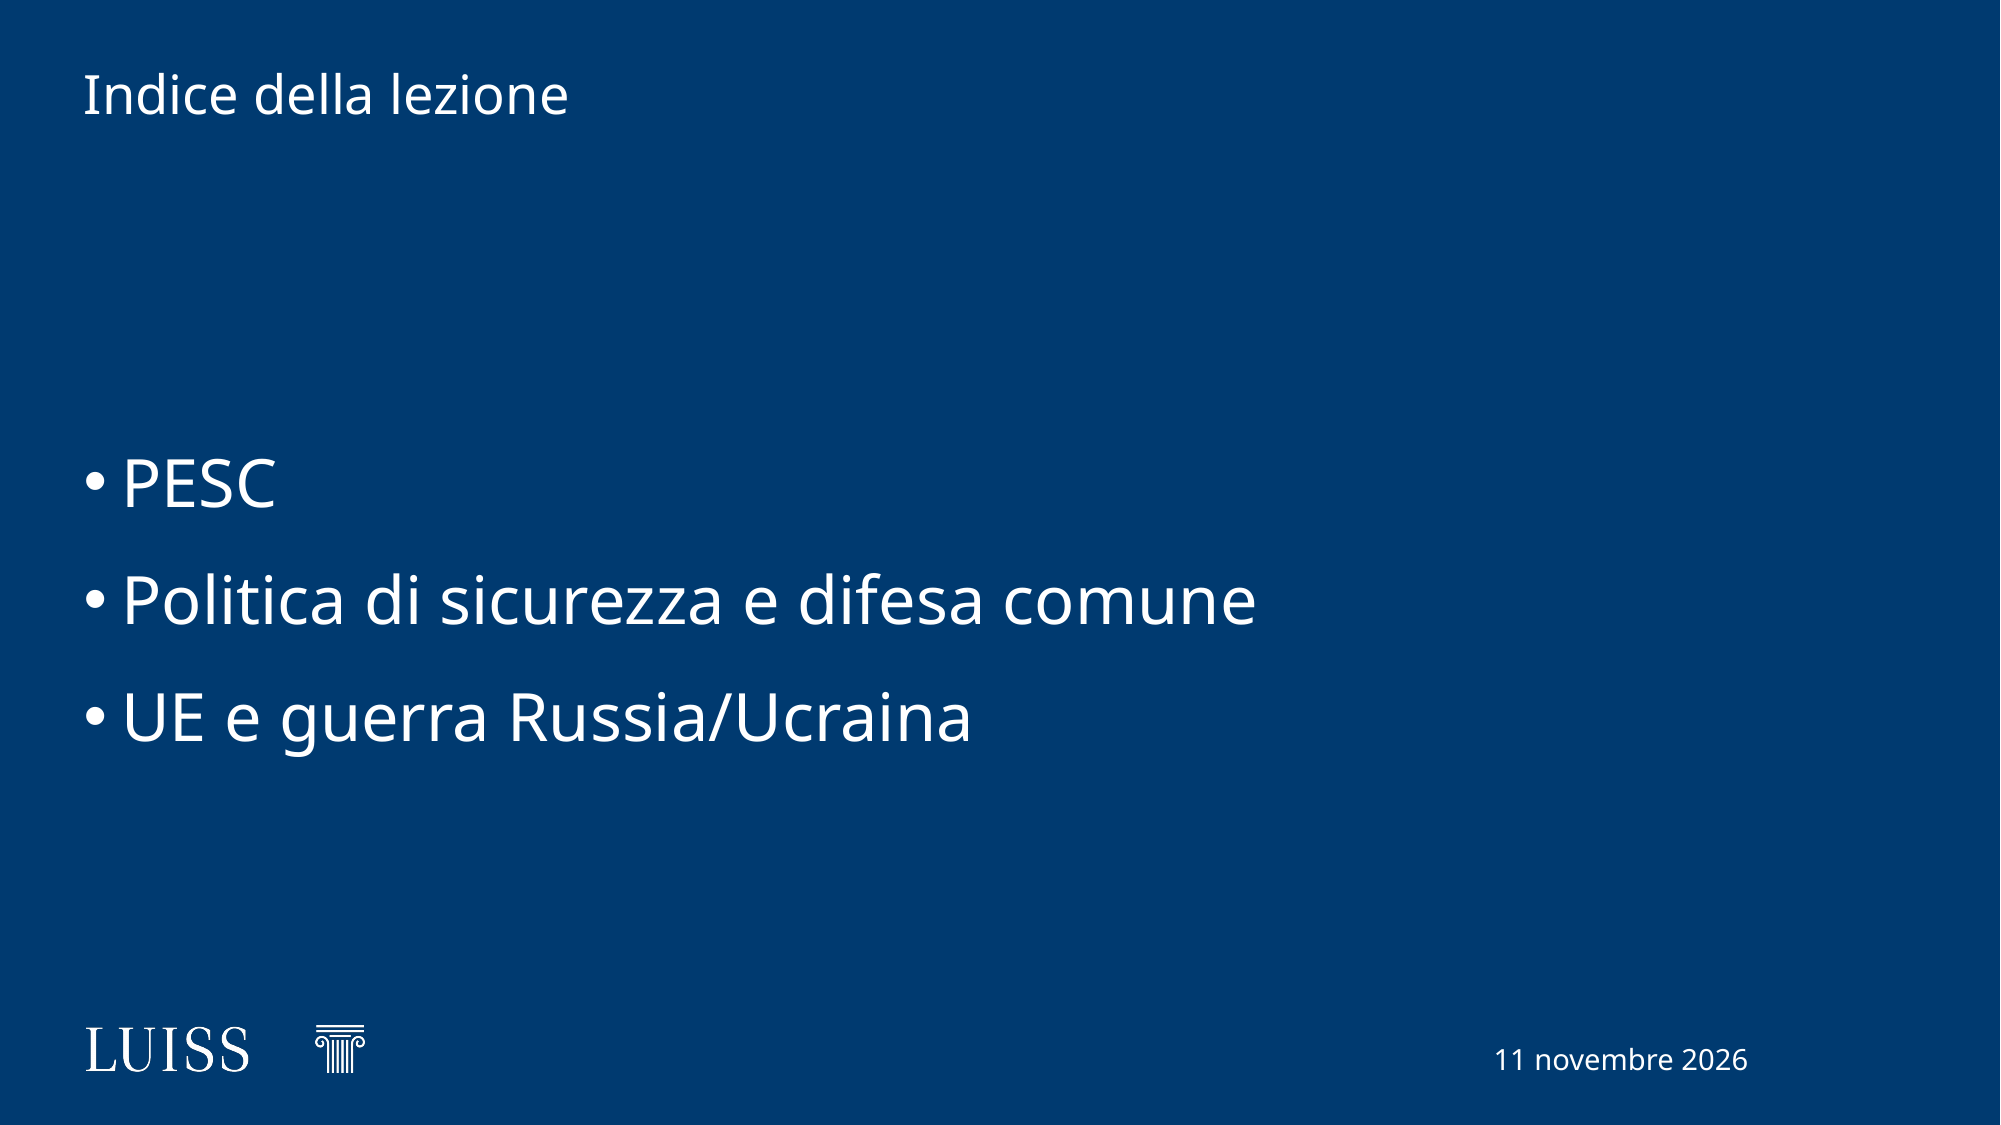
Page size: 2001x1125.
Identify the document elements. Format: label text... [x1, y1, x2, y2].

list PESC Politica di sicurezza e difesa comune UE e guerra Russia/Ucraina [68, 252, 1910, 944]
title Indice della lezione [68, 59, 1910, 223]
slide_number 4 maggio 2023 [1385, 1021, 1761, 1081]
picture [84, 1025, 366, 1073]
